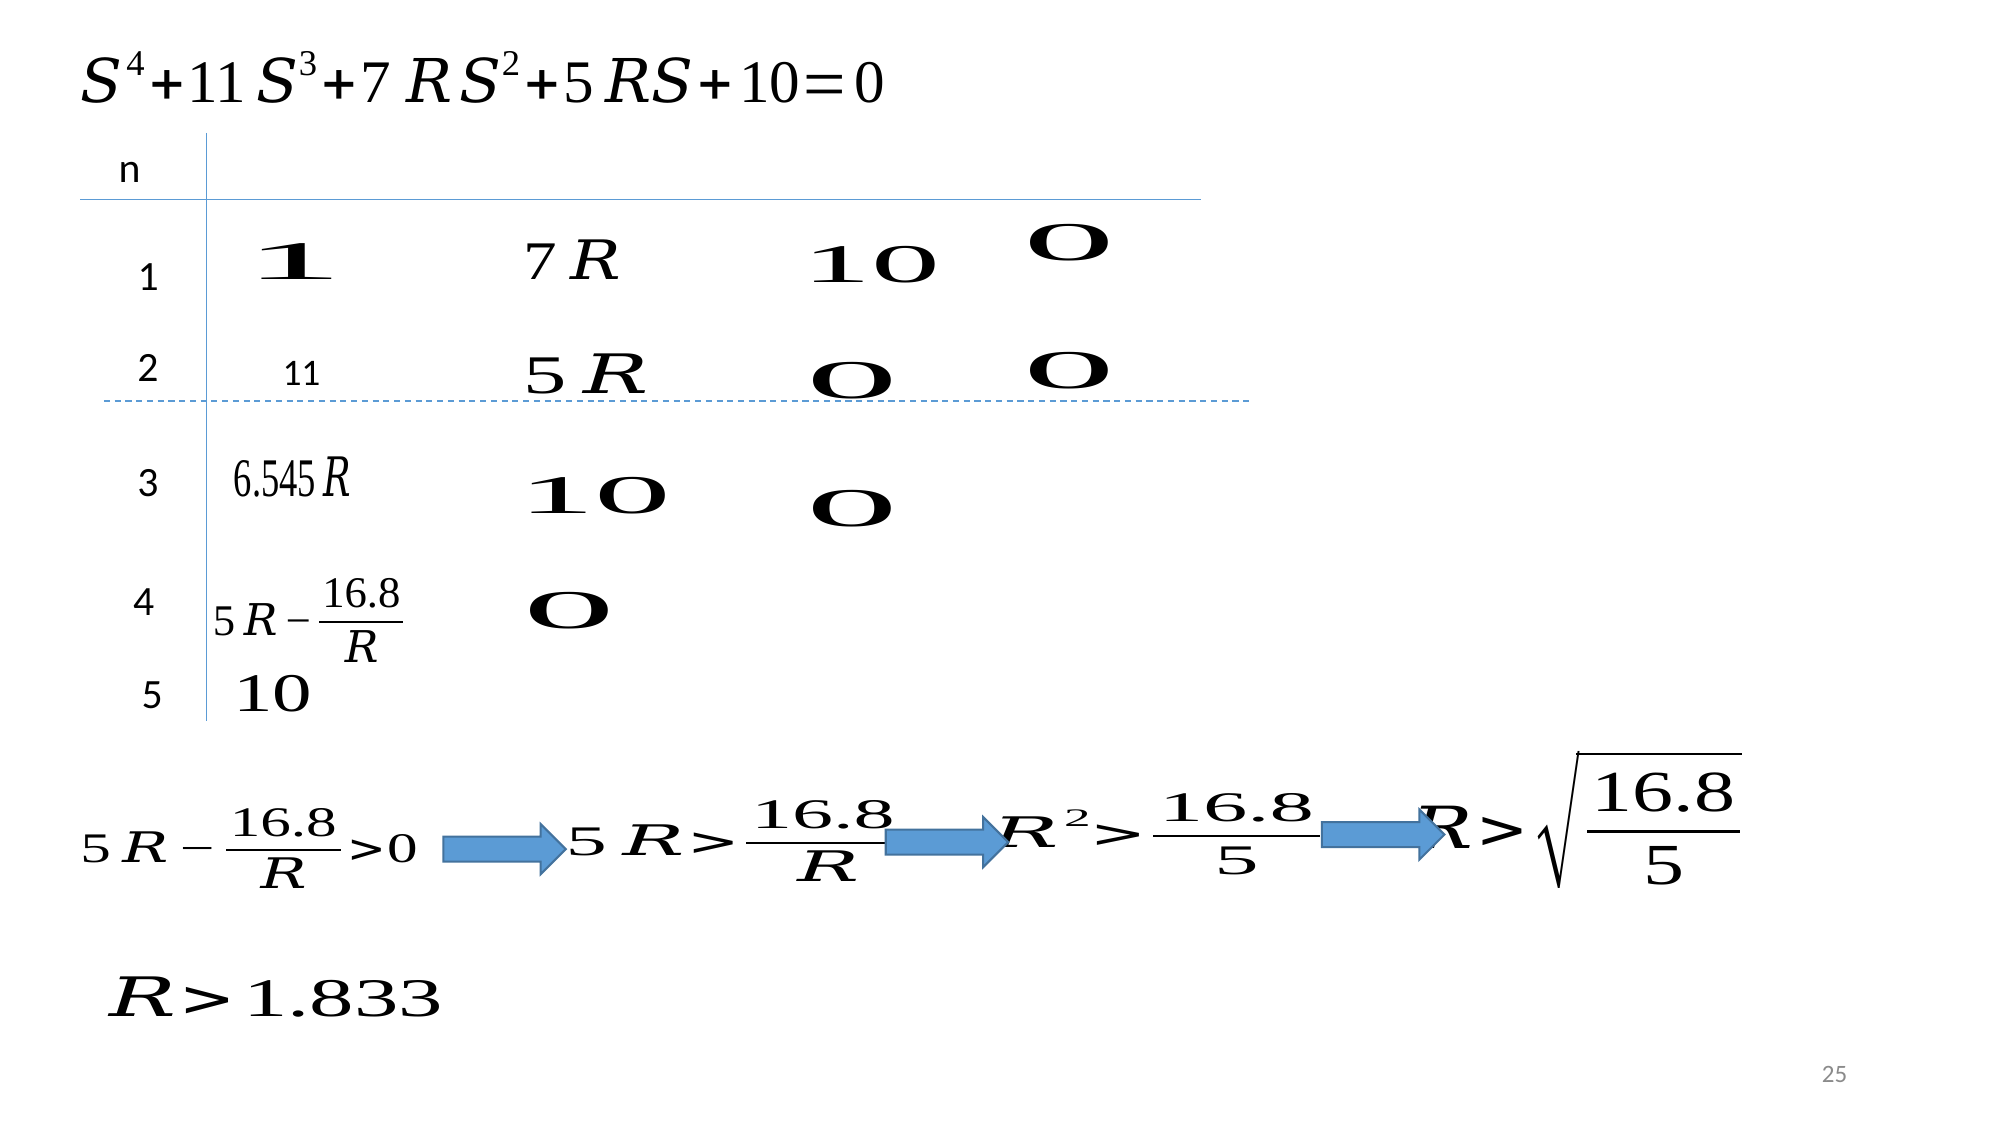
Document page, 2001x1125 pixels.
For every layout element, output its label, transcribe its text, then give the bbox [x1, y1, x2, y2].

slide_number 25 [1412, 1042, 1863, 1103]
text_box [80, 132, 1253, 725]
text_box [442, 821, 568, 877]
text_box [884, 814, 1010, 870]
text_box [1320, 807, 1446, 863]
